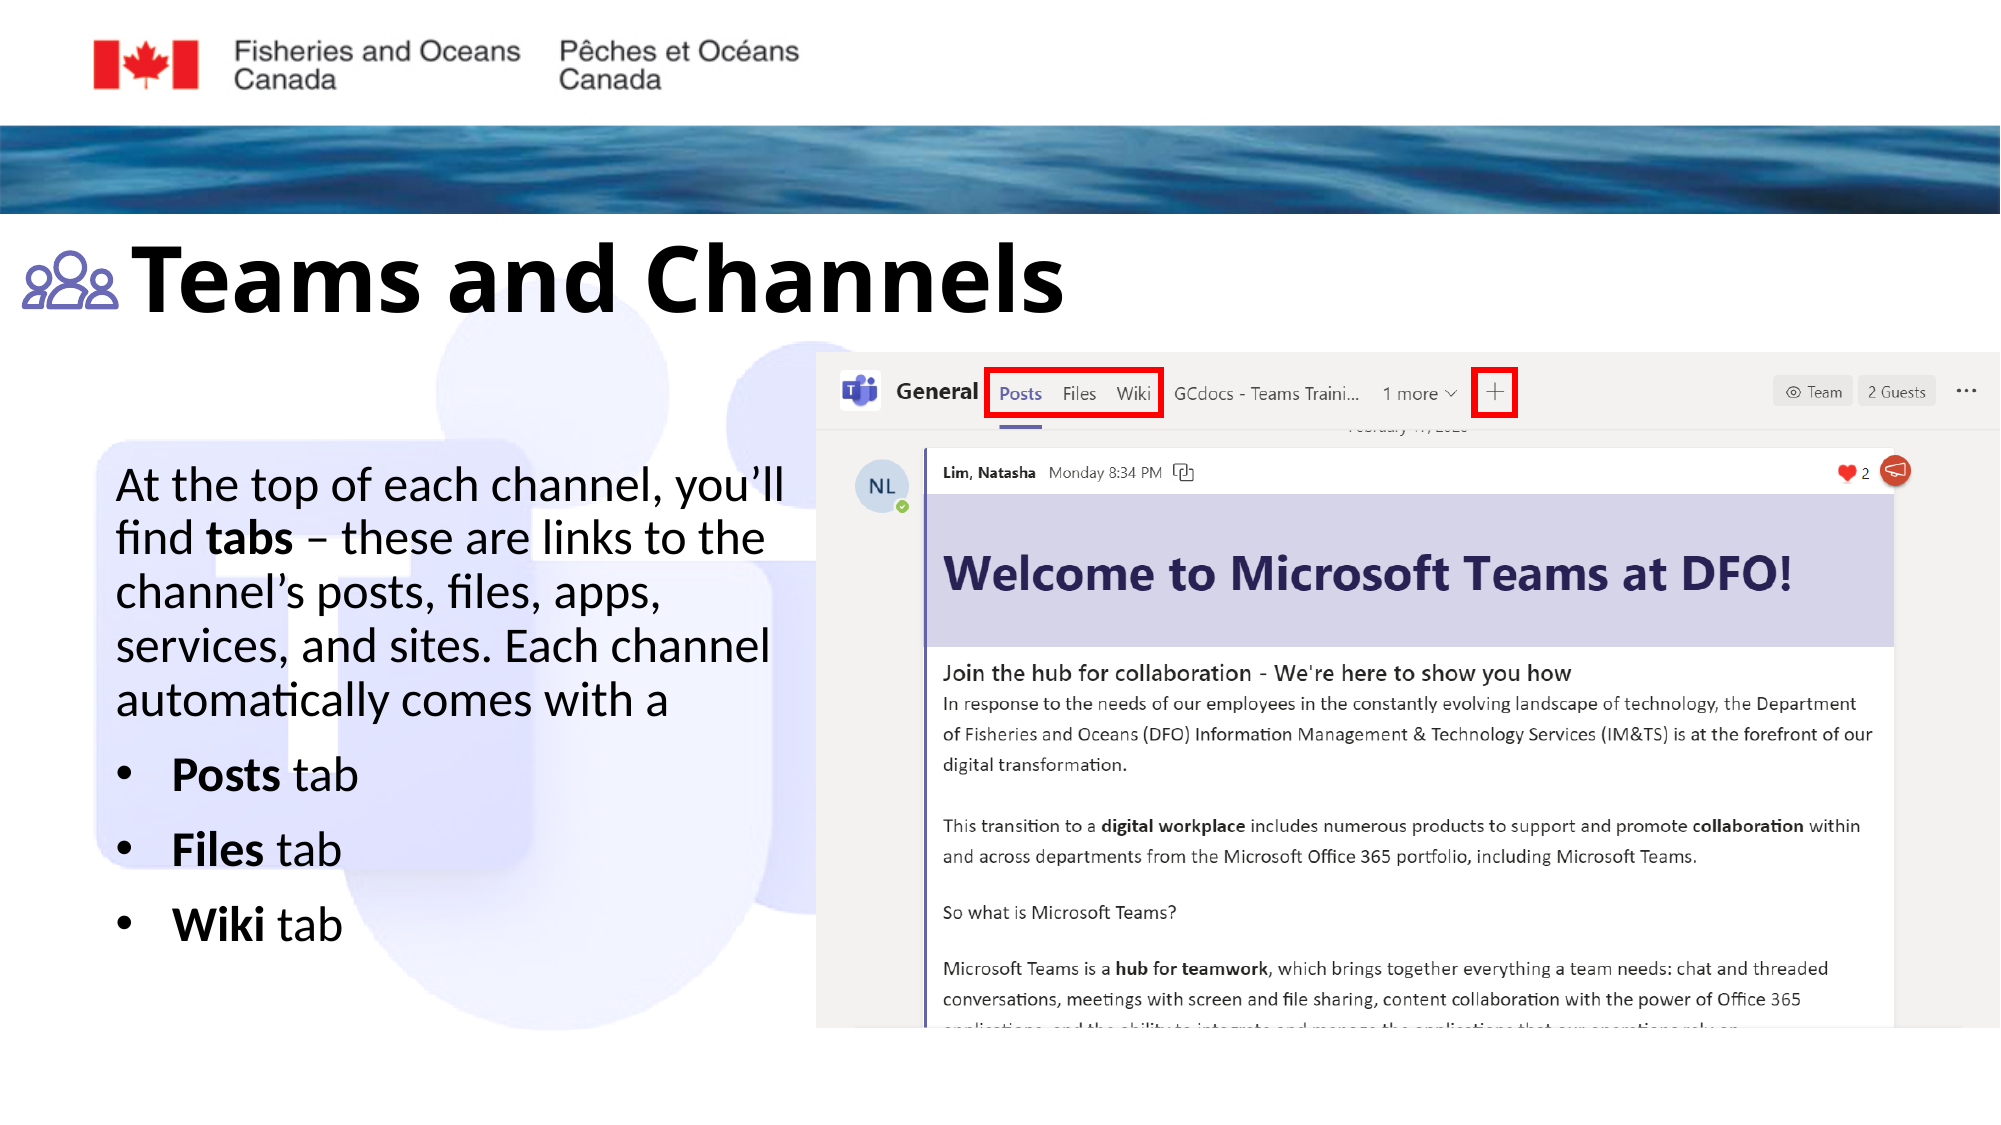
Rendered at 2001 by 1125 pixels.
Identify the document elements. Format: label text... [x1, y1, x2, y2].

text_box At the top of each channel, you’ll find tabs – these are links to the channel’s posts, files, apps, services, and sites. Each channel automatically comes with a Posts tab Files tab Wiki tab [100, 450, 816, 1008]
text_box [24, 218, 1087, 348]
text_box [816, 352, 2000, 1028]
picture [0, 0, 2001, 1125]
